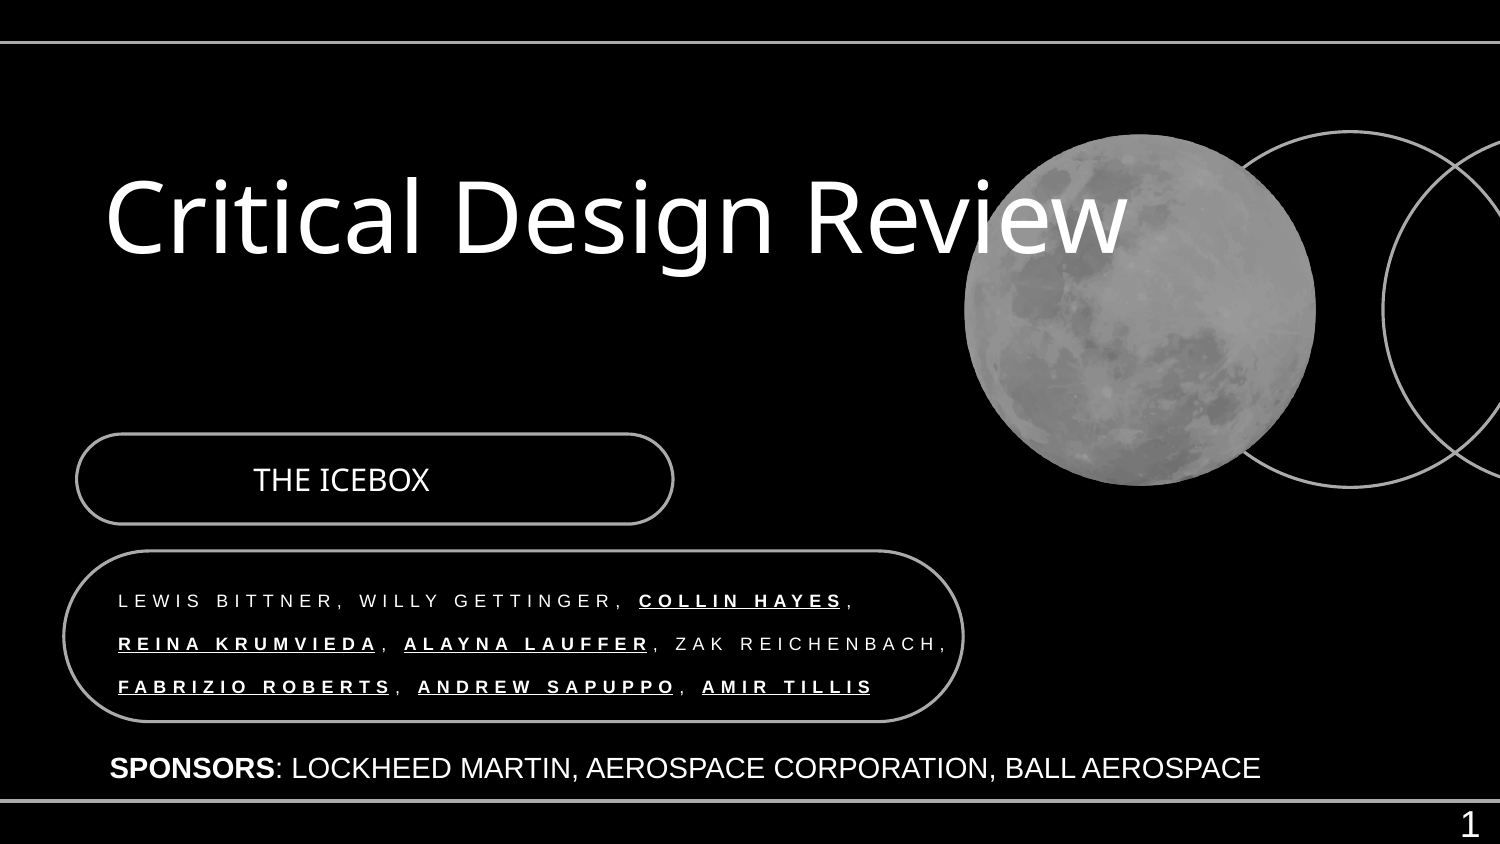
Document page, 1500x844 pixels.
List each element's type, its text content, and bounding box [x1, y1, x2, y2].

subtitle THE ICEBOX [56, 449, 627, 510]
text_box SPONSORS: LOCKHEED MARTIN, AEROSPACE CORPORATION, BALL AEROSPACE [94, 742, 1430, 793]
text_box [963, 131, 1500, 488]
text_box [63, 550, 938, 722]
text_box [88, 434, 673, 525]
text_box Lewis bittner, Willy gettinger, collin hayes, reina krumvieda, Alayna Lauffer, ZaK reichenbach, fabrizio roberts, Andrew sapuppo, Amir tillis [103, 575, 1398, 705]
text_box 1 [1380, 792, 1496, 844]
title Critical Design Review [88, 146, 957, 300]
